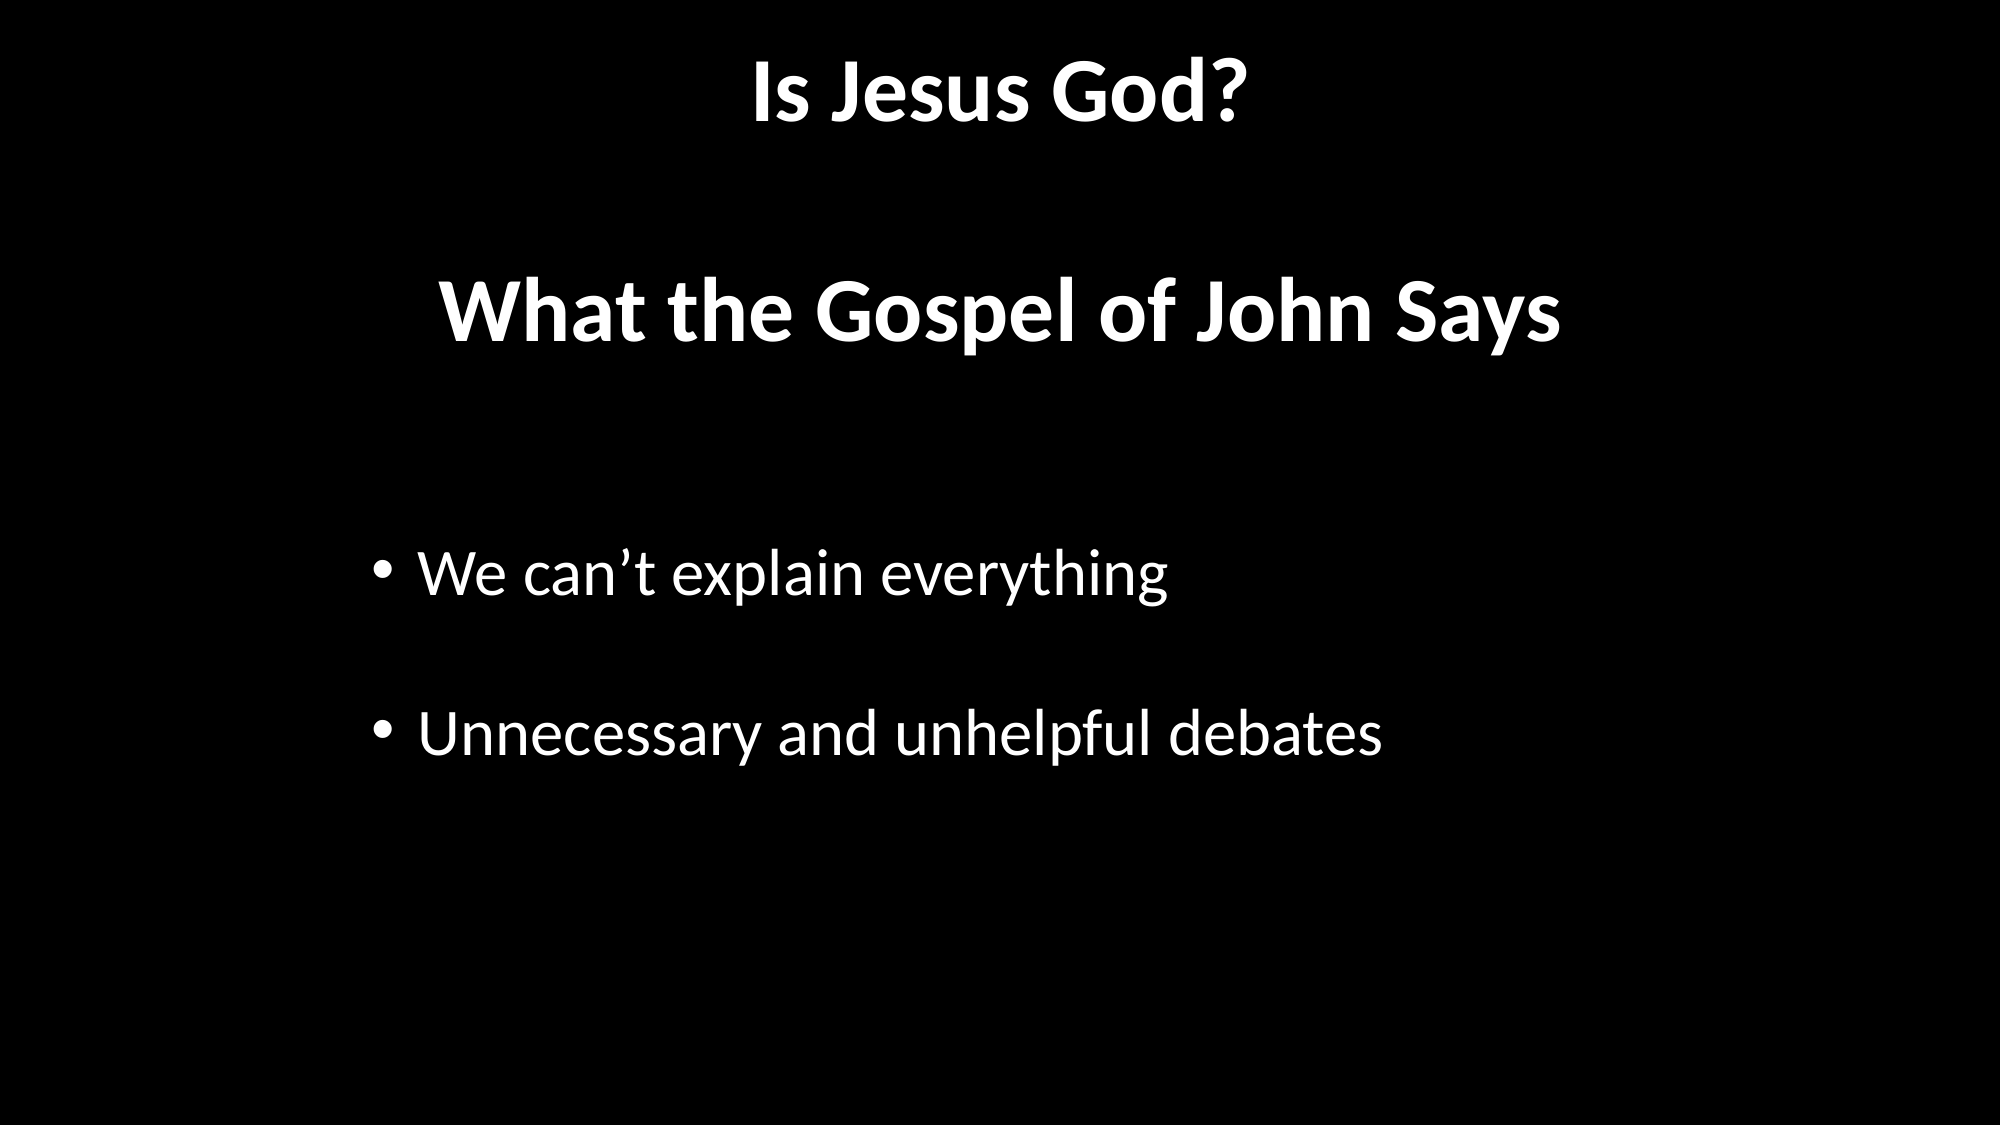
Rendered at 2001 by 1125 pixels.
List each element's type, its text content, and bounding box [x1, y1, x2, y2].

text_box We can’t explain everything Unnecessary and unhelpful debates [356, 521, 1701, 846]
text_box Is Jesus God? What the Gospel of John Says [27, 22, 1975, 367]
